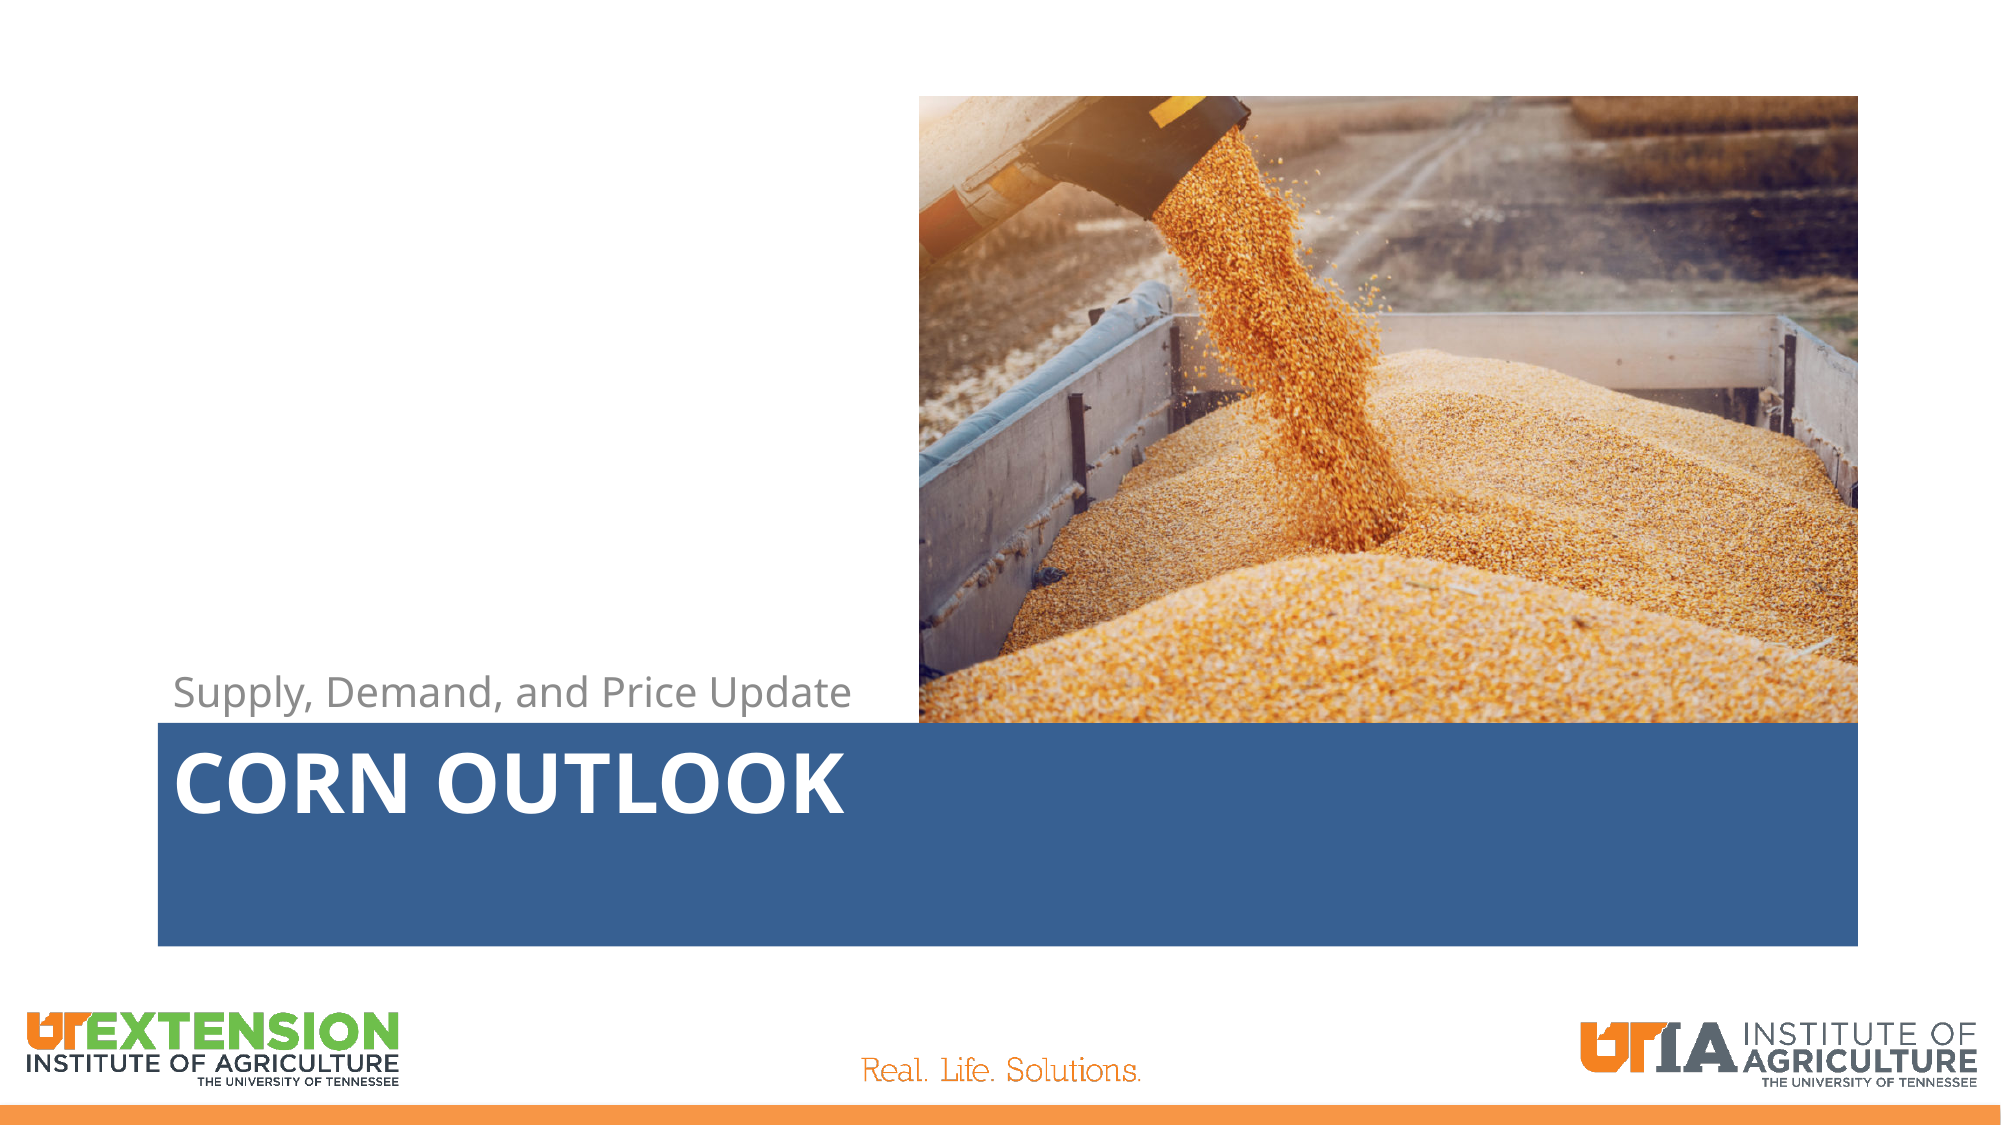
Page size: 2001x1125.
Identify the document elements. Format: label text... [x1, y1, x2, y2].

picture [918, 96, 1859, 724]
picture [11, 991, 414, 1104]
title Corn Outlook [157, 723, 1858, 947]
list Supply, Demand, and Price Update [157, 476, 913, 723]
picture [842, 1038, 1159, 1100]
picture [1567, 1009, 1990, 1100]
